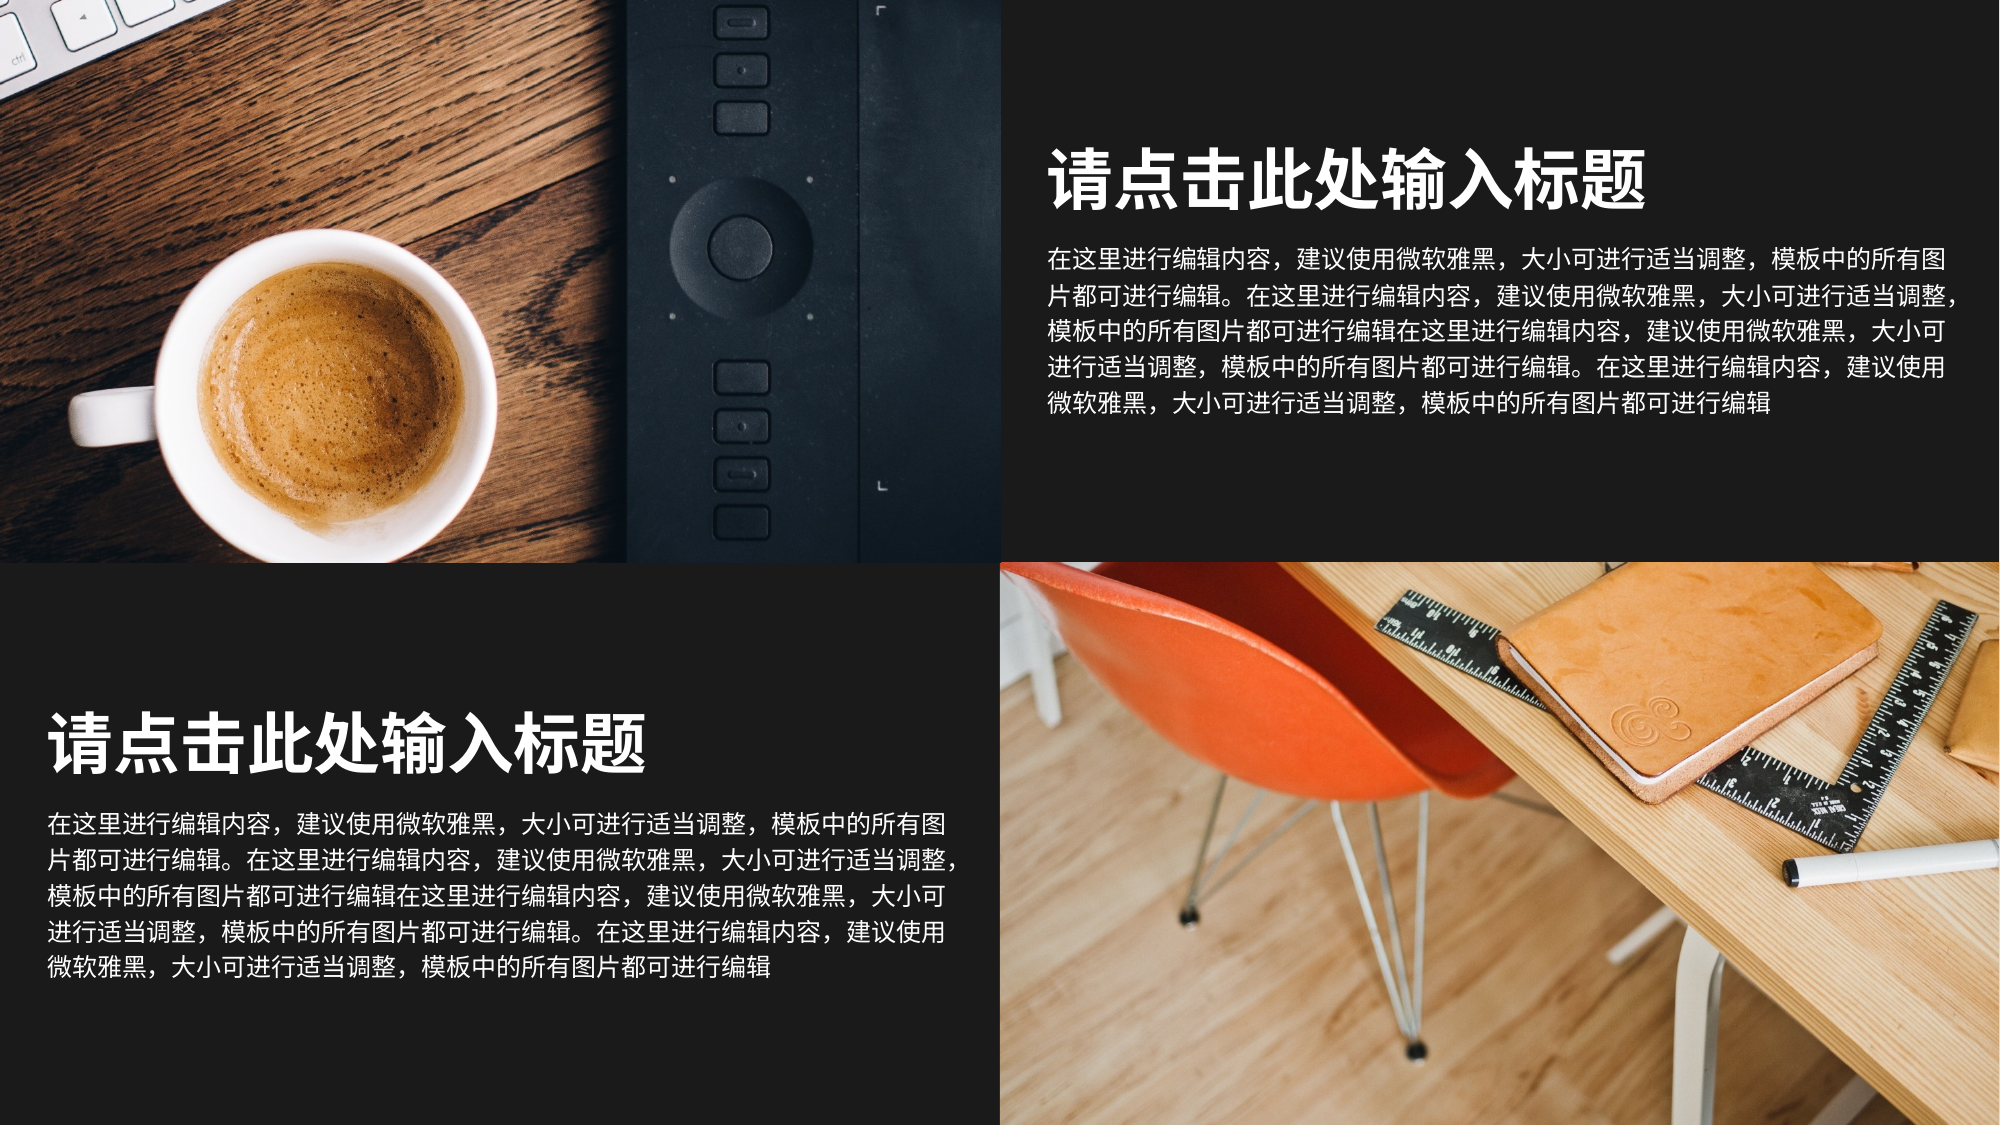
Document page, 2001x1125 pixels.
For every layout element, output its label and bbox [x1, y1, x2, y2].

text_box [23, 694, 977, 997]
text_box [1023, 130, 1977, 433]
picture [0, 0, 2000, 1125]
text_box [1001, 0, 2000, 562]
text_box [0, 563, 999, 1125]
